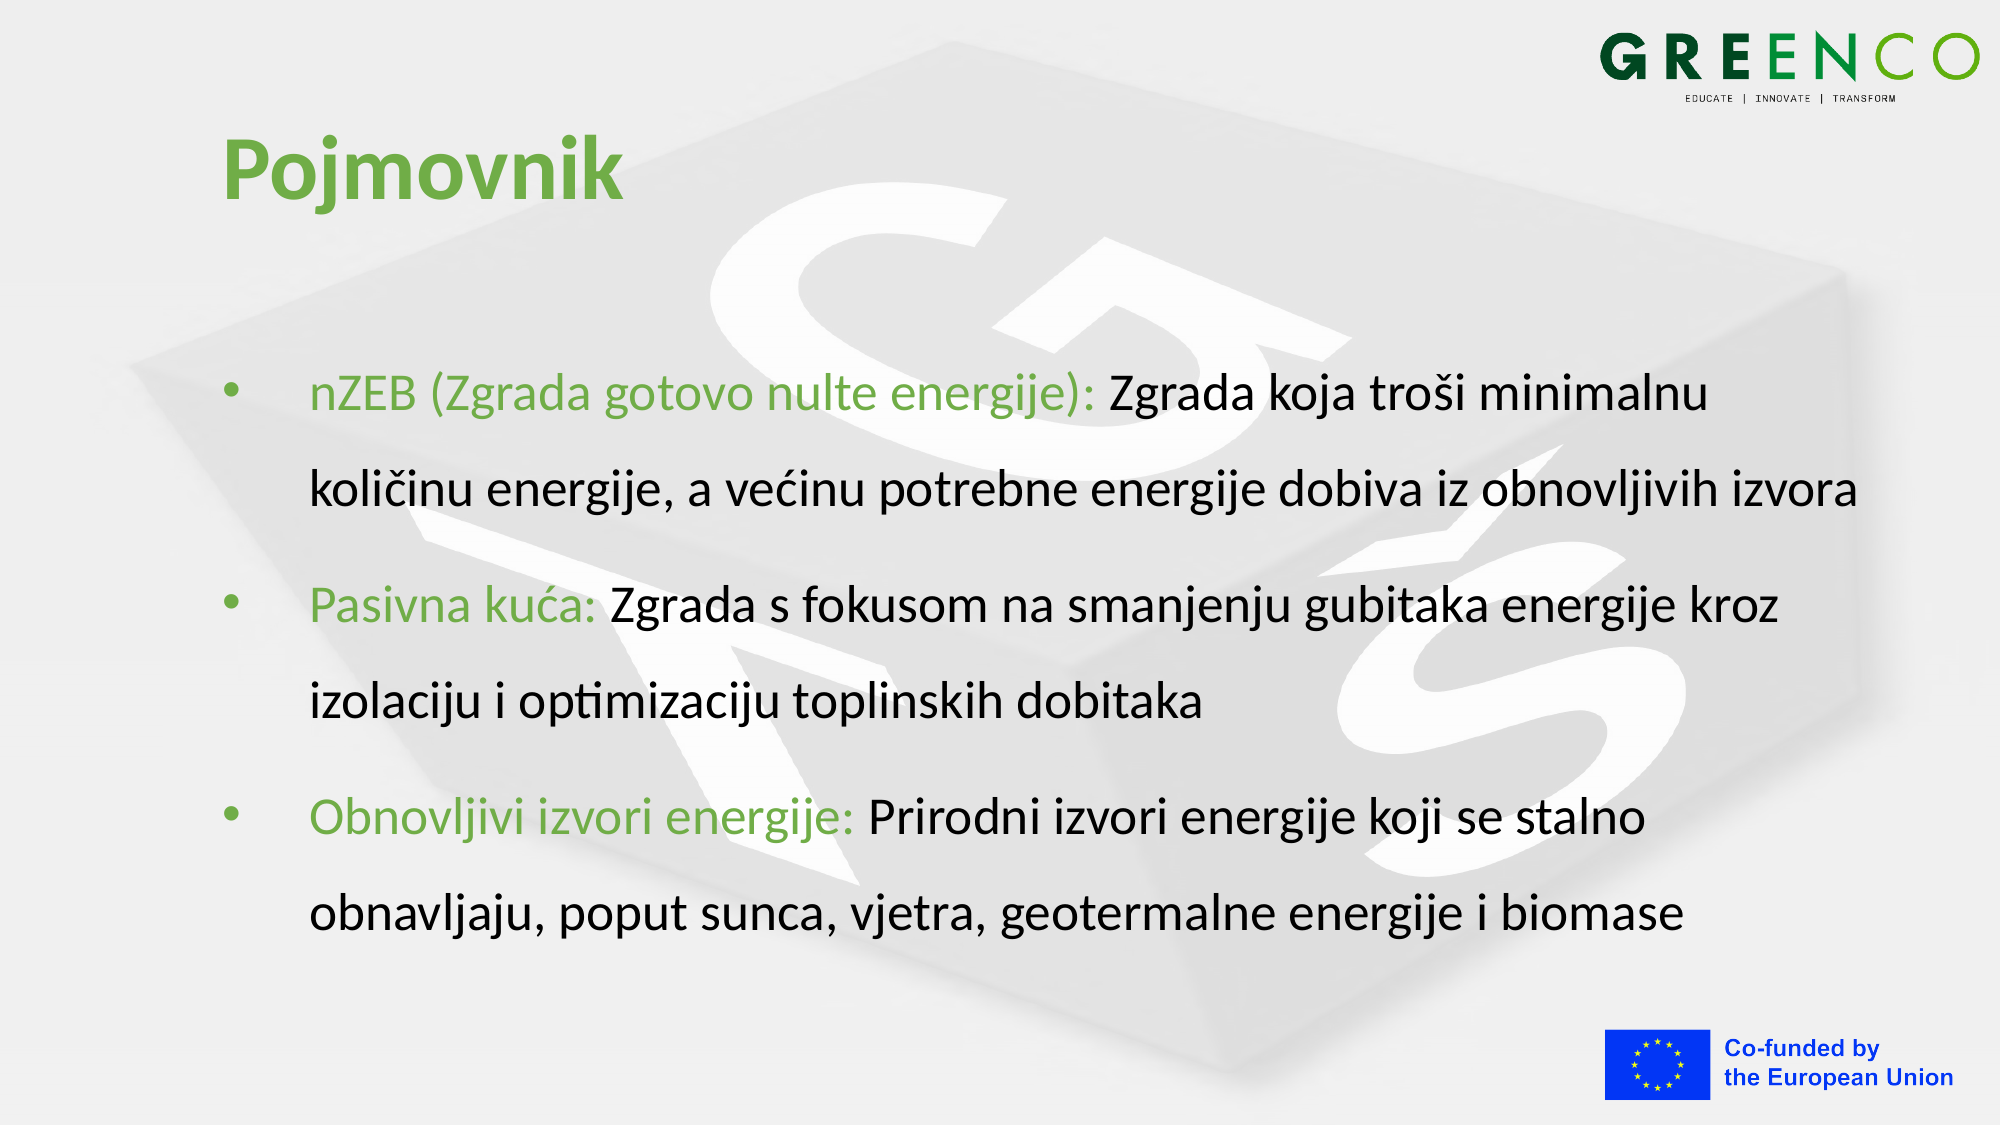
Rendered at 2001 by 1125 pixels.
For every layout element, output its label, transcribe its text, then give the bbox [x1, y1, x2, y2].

picture [1600, 30, 1980, 104]
title Pojmovnik [207, 99, 1887, 213]
text_box nZEB (Zgrada gotovo nulte energije): Zgrada koja troši minimalnu količinu energije, a većinu potrebne energije dobiva iz obnovljivih izvora Pasivna kuća: Zgrada s fokusom na smanjenju gubitaka energije kroz izolaciju i optimizaciju toplinskih dobitaka Obnovljivi izvori energije: Prirodni izvori energije koji se stalno obnavljaju, poput sunca, vjetra, geotermalne energije i biomase [207, 233, 1887, 989]
picture [1600, 1025, 1980, 1105]
